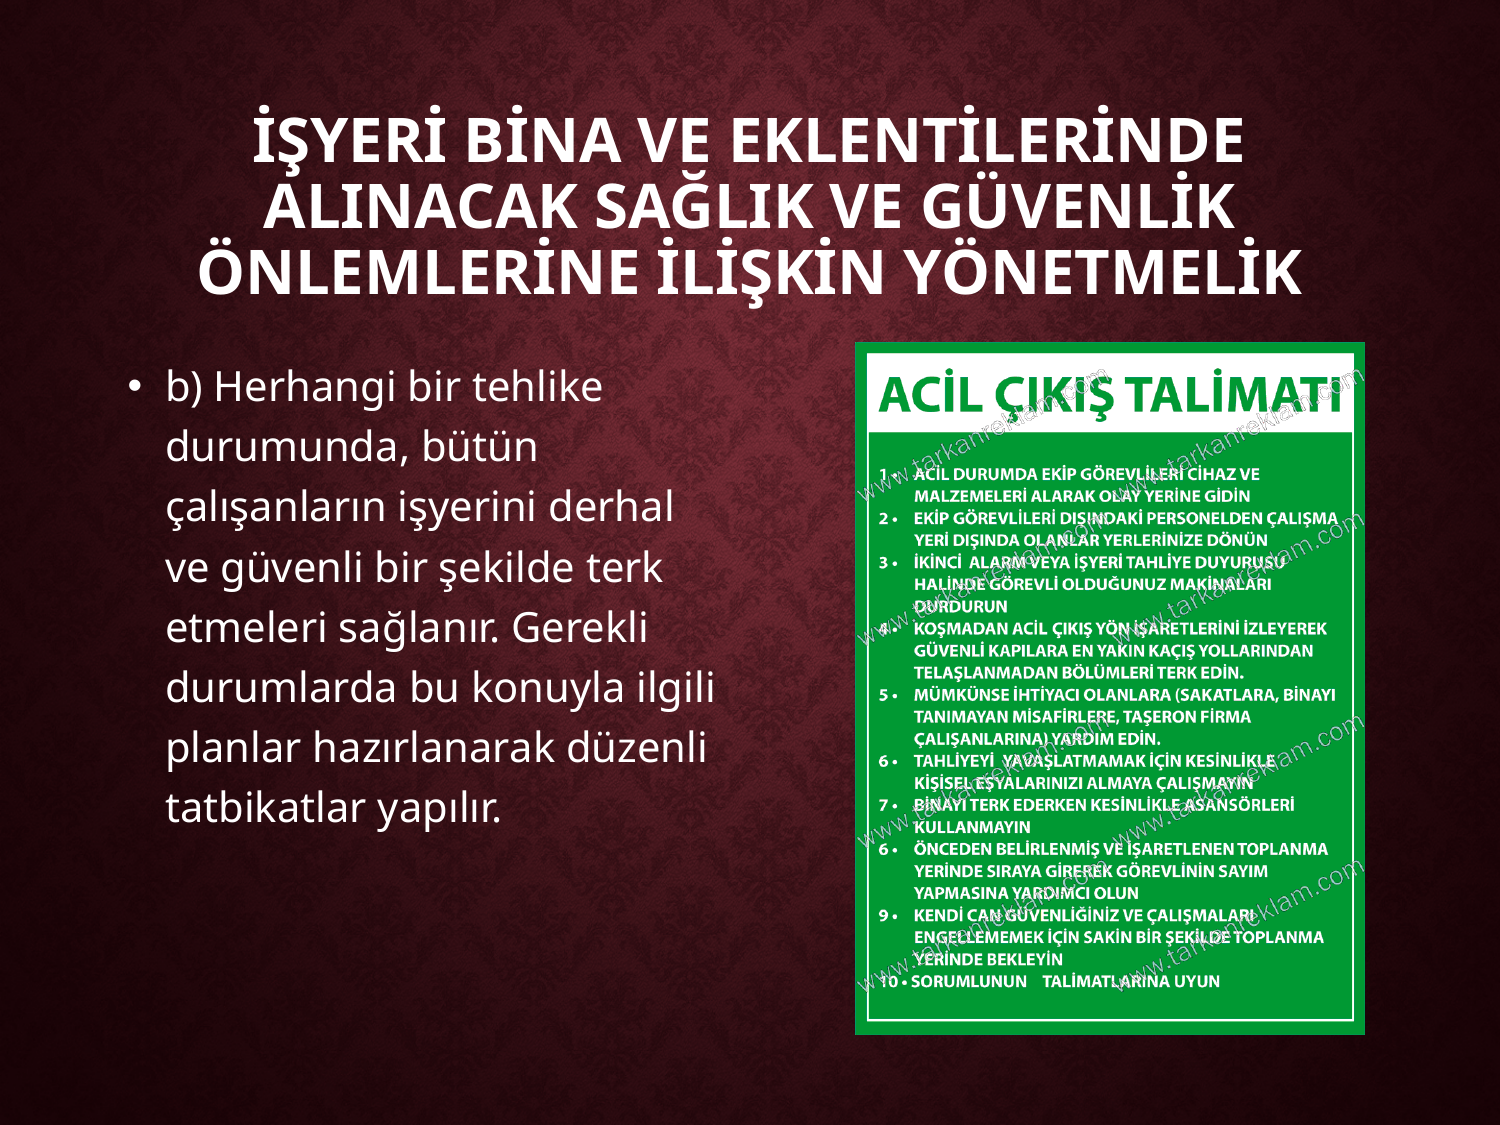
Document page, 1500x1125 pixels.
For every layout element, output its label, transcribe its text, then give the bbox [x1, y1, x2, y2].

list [855, 341, 1365, 1036]
title İŞYERİ BİNA VE EKLENTİLERİNDE ALINACAK SAĞLIK VE GÜVENLİK ÖNLEMLERİNE İLİŞKİN YÖNETMELİK [112, 99, 1387, 318]
list b) Herhangi bir tehlike durumunda, bütün çalışanların işyerini derhal ve güvenli bir şekilde terk etmeleri sağlanır. Gerekli durumlarda bu konuyla ilgili planlar hazırlanarak düzenli tatbikatlar yapılır. [112, 342, 741, 950]
